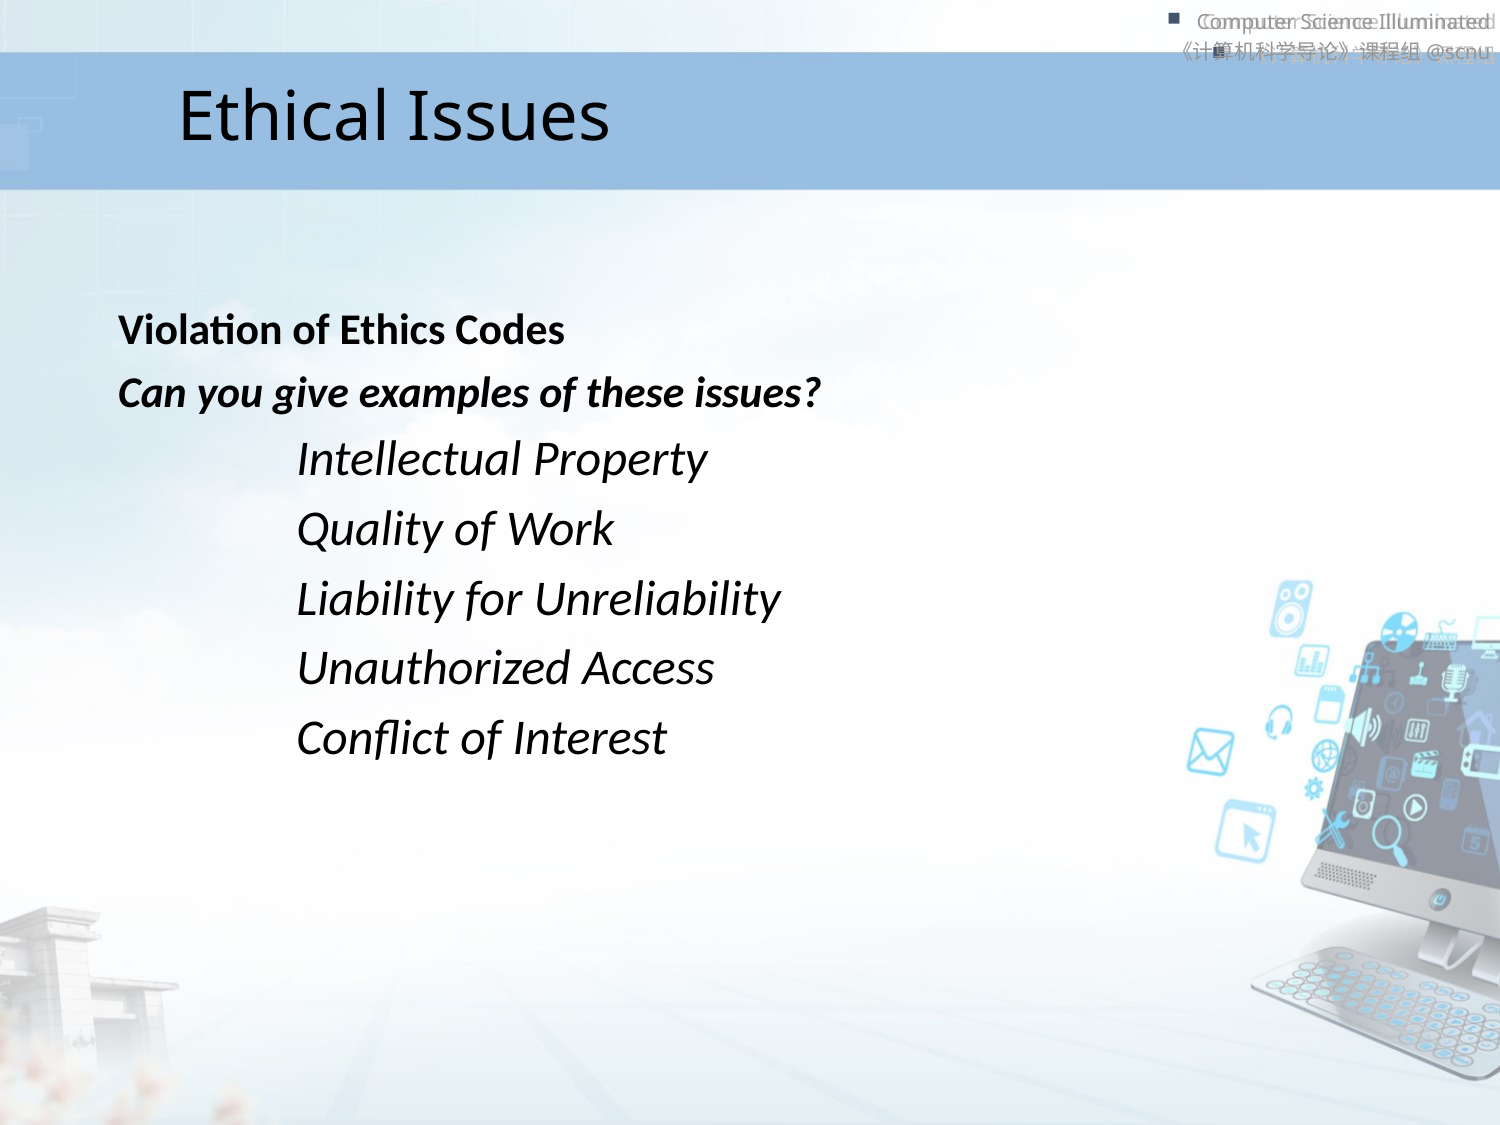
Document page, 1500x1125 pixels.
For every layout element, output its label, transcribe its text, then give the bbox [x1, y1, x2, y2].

picture [0, 0, 1500, 1125]
title Ethical Issues [162, 24, 1388, 213]
list Violation of Ethics Codes Can you give examples of these issues? Intellectual Property Quality of Work Liability for Unreliability Unauthorized Access Conflict of Interest [103, 299, 1397, 1014]
